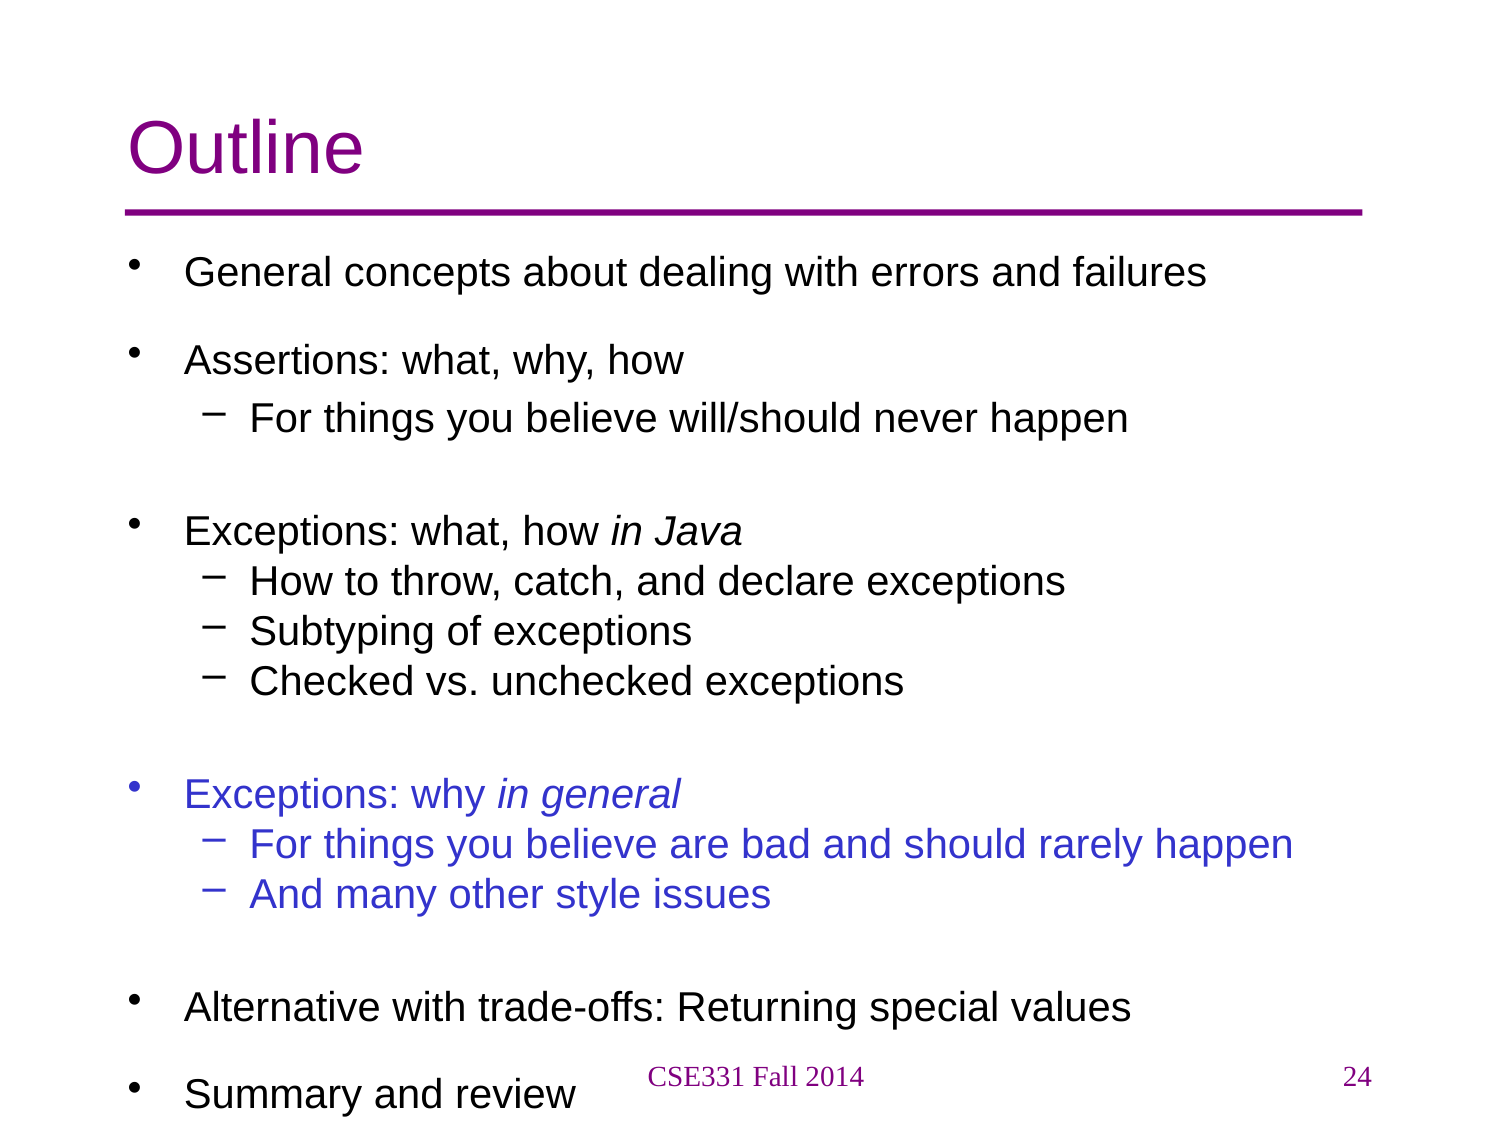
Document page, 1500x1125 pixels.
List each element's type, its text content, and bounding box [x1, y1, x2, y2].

title Outline [112, 50, 1388, 237]
slide_number 24 [1074, 1049, 1388, 1125]
list General concepts about dealing with errors and failures Assertions: what, why, how For things you believe will/should never happen Exceptions: what, how in Java How to throw, catch, and declare exceptions Subtyping of exceptions Checked vs. unchecked exceptions Exceptions: why in general For things you believe are bad and should rarely happen And many other style issues Alternative with trade-offs: Returning special values Summary and review [112, 237, 1388, 1050]
footer CSE331 Fall 2014 [474, 1049, 1038, 1125]
